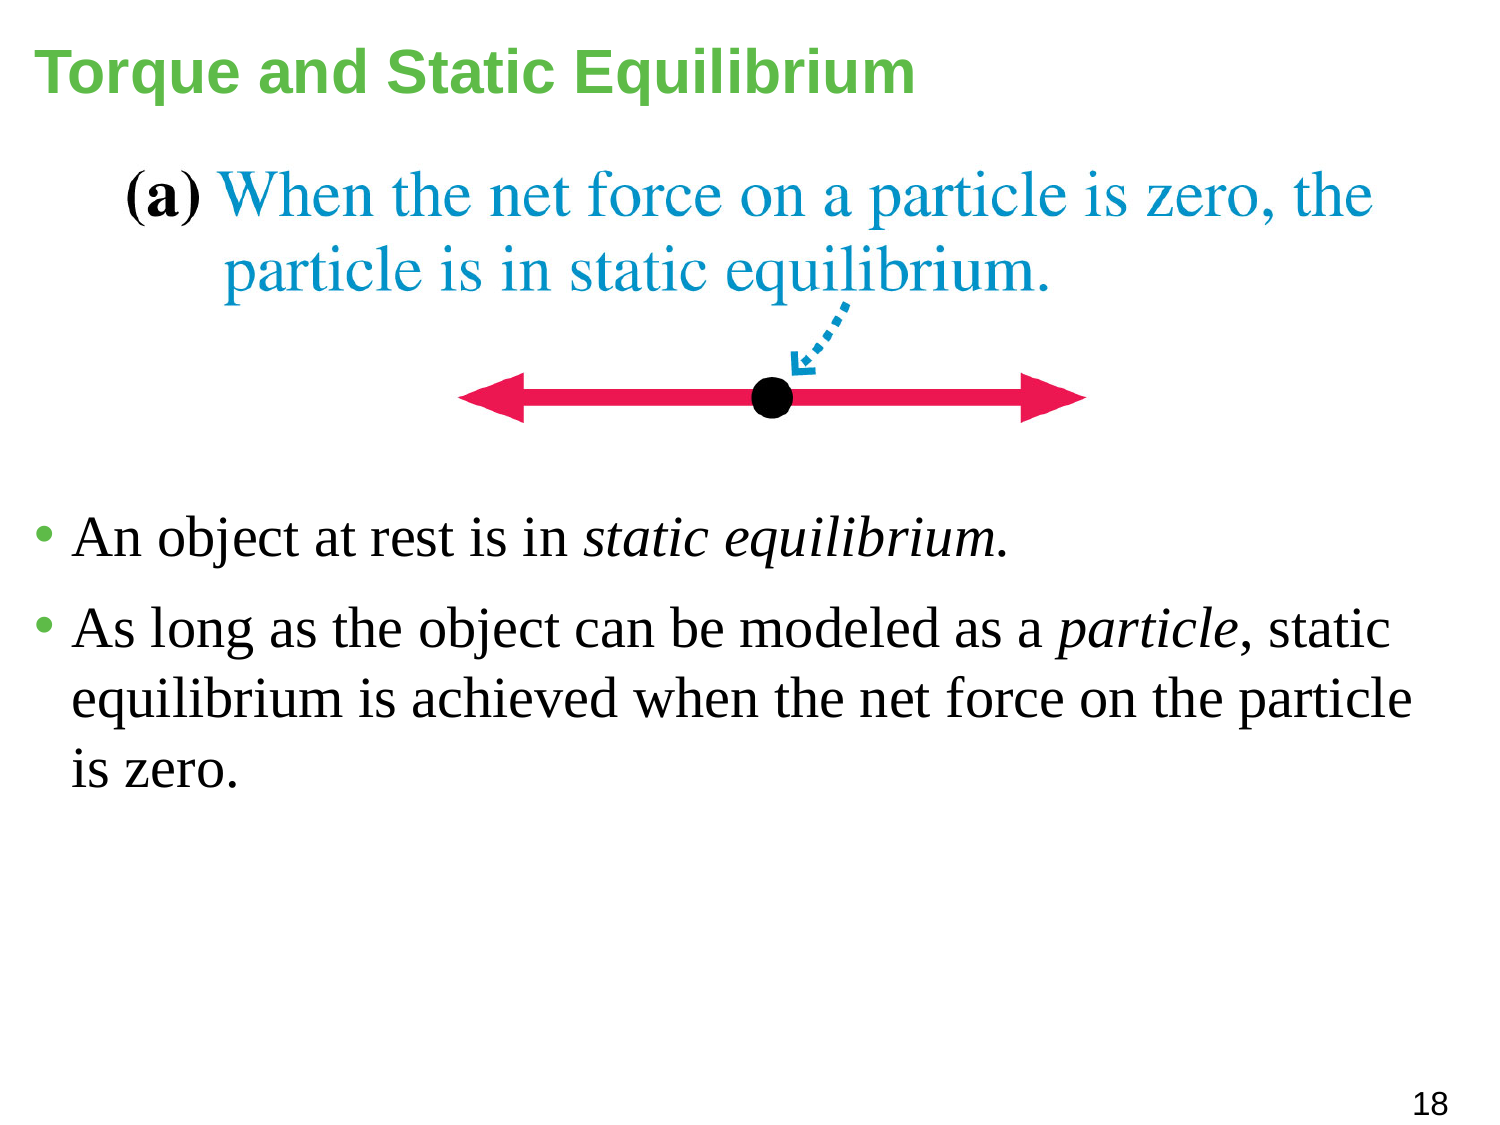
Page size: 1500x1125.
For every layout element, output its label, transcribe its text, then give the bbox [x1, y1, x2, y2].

title Torque and Static Equilibrium [19, 31, 1464, 144]
list An object at rest is in static equilibrium. As long as the object can be modeled as a particle, static equilibrium is achieved when the net force on the particle is zero. [19, 491, 1464, 1014]
picture [121, 163, 1378, 425]
